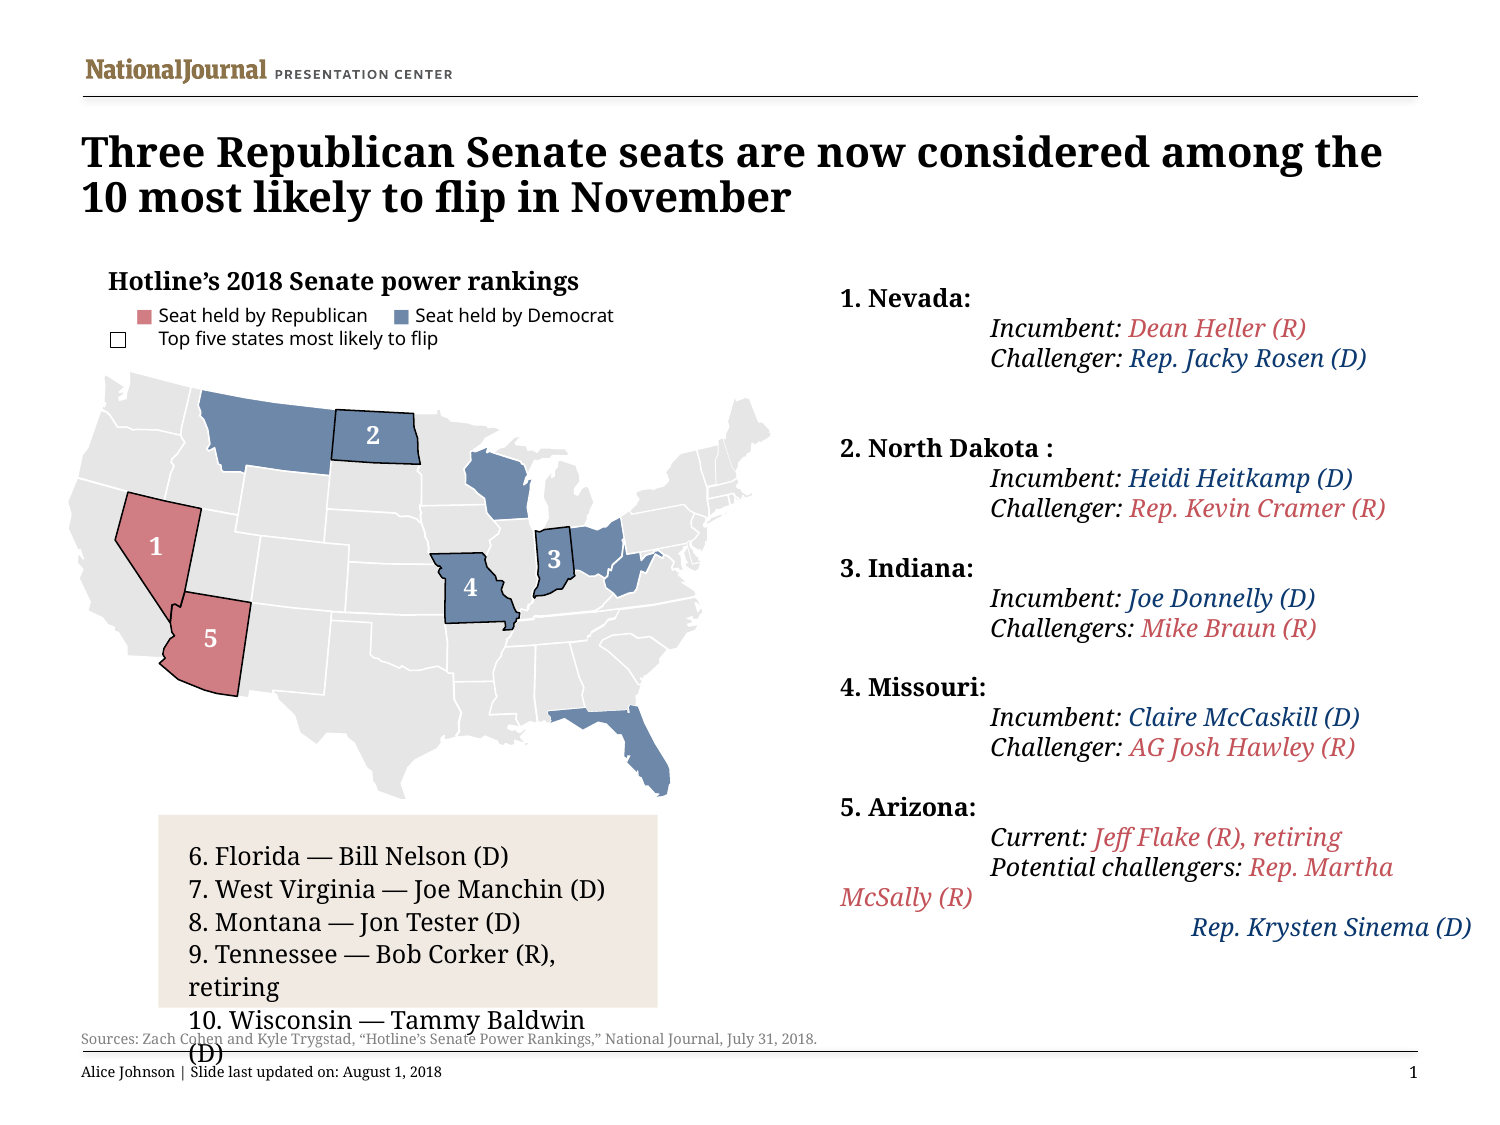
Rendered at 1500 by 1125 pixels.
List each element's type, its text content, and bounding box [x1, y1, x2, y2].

text_box 1. Nevada: Incumbent: Dean Heller (R) Challenger: Rep. Jacky Rosen (D) 2. North Dakota : Incumbent: Heidi Heitkamp (D) Challenger: Rep. Kevin Cramer (R) 3. Indiana: Incumbent: Joe Donnelly (D) Challengers: Mike Braun (R) 4. Missouri: Incumbent: Claire McCaskill (D) Challenger: AG Josh Hawley (R) 5. Arizona: Current: Jeff Flake (R), retiring Potential challengers: Rep. Martha McSally (R) Rep. Krysten Sinema (D) [832, 275, 1497, 949]
text_box ■ Seat held by Republican ■ Seat held by Democrat ■ Top five states most likely to flip [120, 296, 629, 357]
text_box Hotline’s 2018 Senate power rankings [93, 258, 1444, 304]
picture [79, 49, 460, 97]
text_box [109, 330, 128, 349]
text_box Alice Johnson | Slide last updated on: August 1, 2018 [66, 1053, 566, 1110]
text_box Three Republican Senate seats are now considered among the 10 most likely to flip in November [66, 124, 1446, 190]
slide_number 1 [1083, 1054, 1434, 1115]
text_box 6. Florida — Bill Nelson (D) 7. West Virginia — Joe Manchin (D) 8. Montana — Jon Tester (D) 9. Tennessee — Bob Corker (R), retiring 10. Wisconsin — Tammy Baldwin (D) [156, 813, 660, 1010]
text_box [67, 370, 773, 801]
text_box Sources: Zach Cohen and Kyle Trygstad, “Hotline’s Senate Power Rankings,” National Journal, July 31, 2018. [66, 1020, 1420, 1052]
